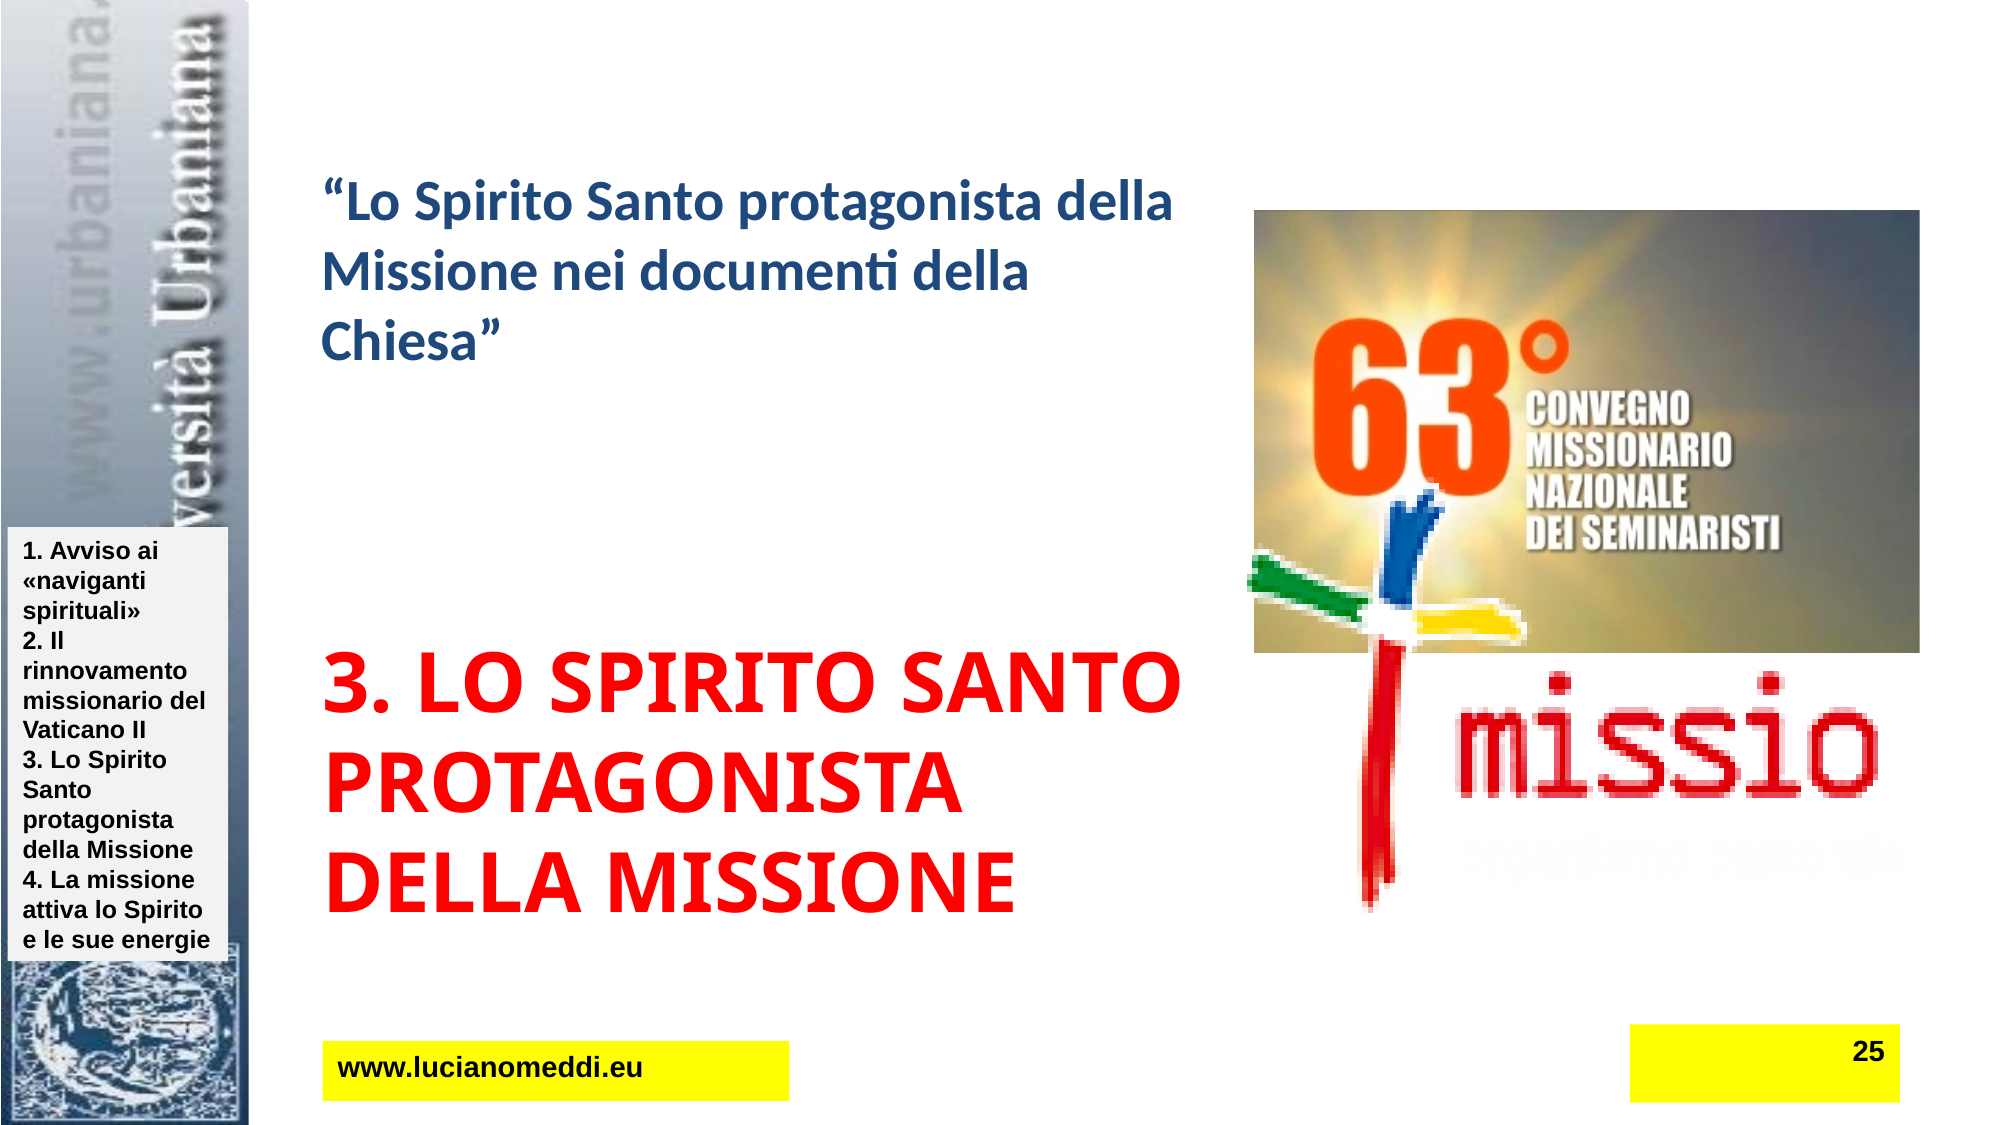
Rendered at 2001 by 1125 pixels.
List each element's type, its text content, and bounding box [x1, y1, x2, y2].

picture [1220, 210, 1920, 920]
title 3. Lo Spirito Santo protagonista della Missione [307, 621, 1221, 976]
slide_number 25 [1629, 1024, 1901, 1103]
picture [1, 0, 249, 1125]
list “Lo Spirito Santo protagonista della Missione nei documenti della Chiesa” [305, 133, 1221, 380]
slide_number www.lucianomeddi.eu [322, 1040, 790, 1102]
